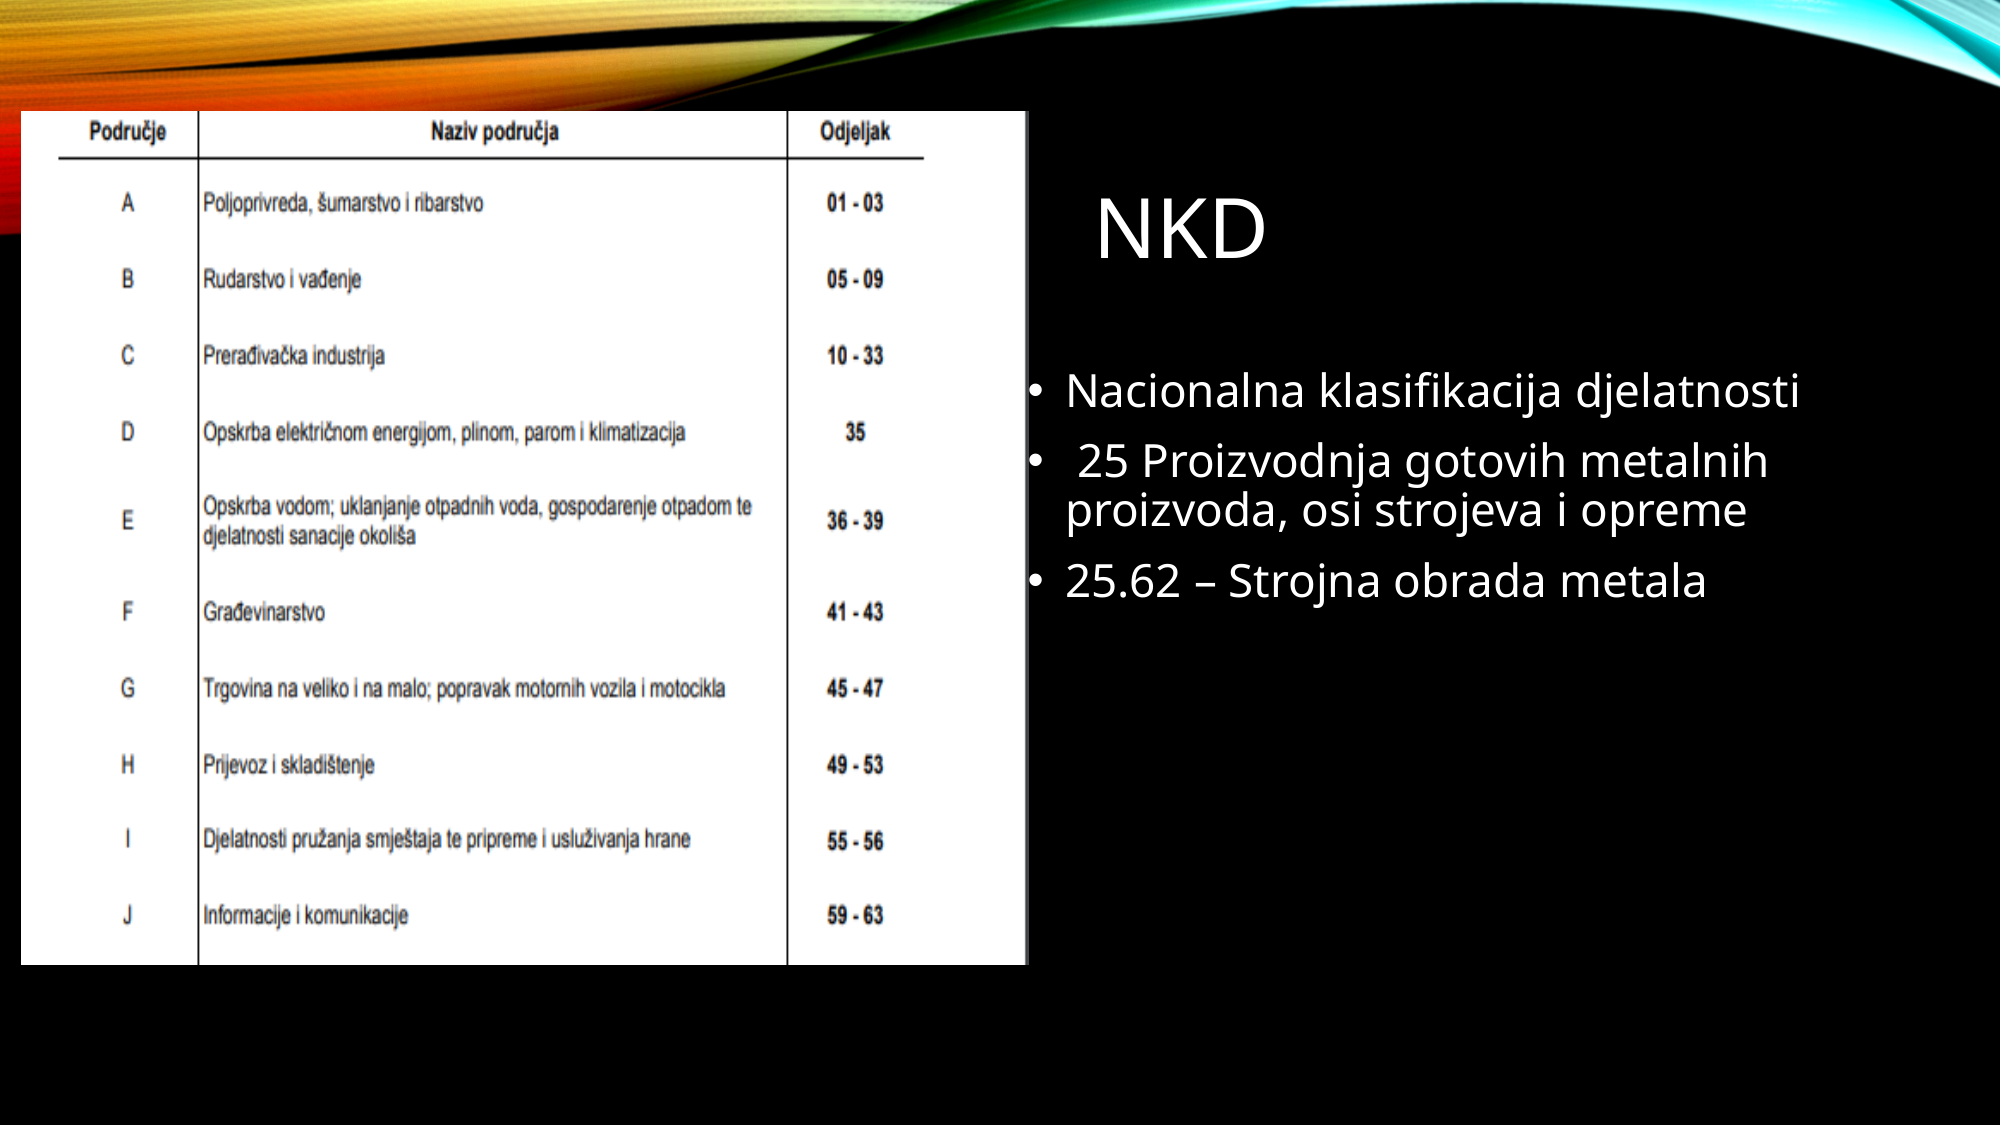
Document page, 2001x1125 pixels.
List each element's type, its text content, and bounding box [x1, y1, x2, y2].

list Nacionalna klasifikacija djelatnosti 25 Proizvodnja gotovih metalnih proizvoda, osi strojeva i opreme 25.62 – Strojna obrada metala [1012, 360, 1888, 1021]
title NKD [1047, 125, 1888, 338]
picture [0, 0, 2000, 237]
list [19, 104, 1047, 965]
